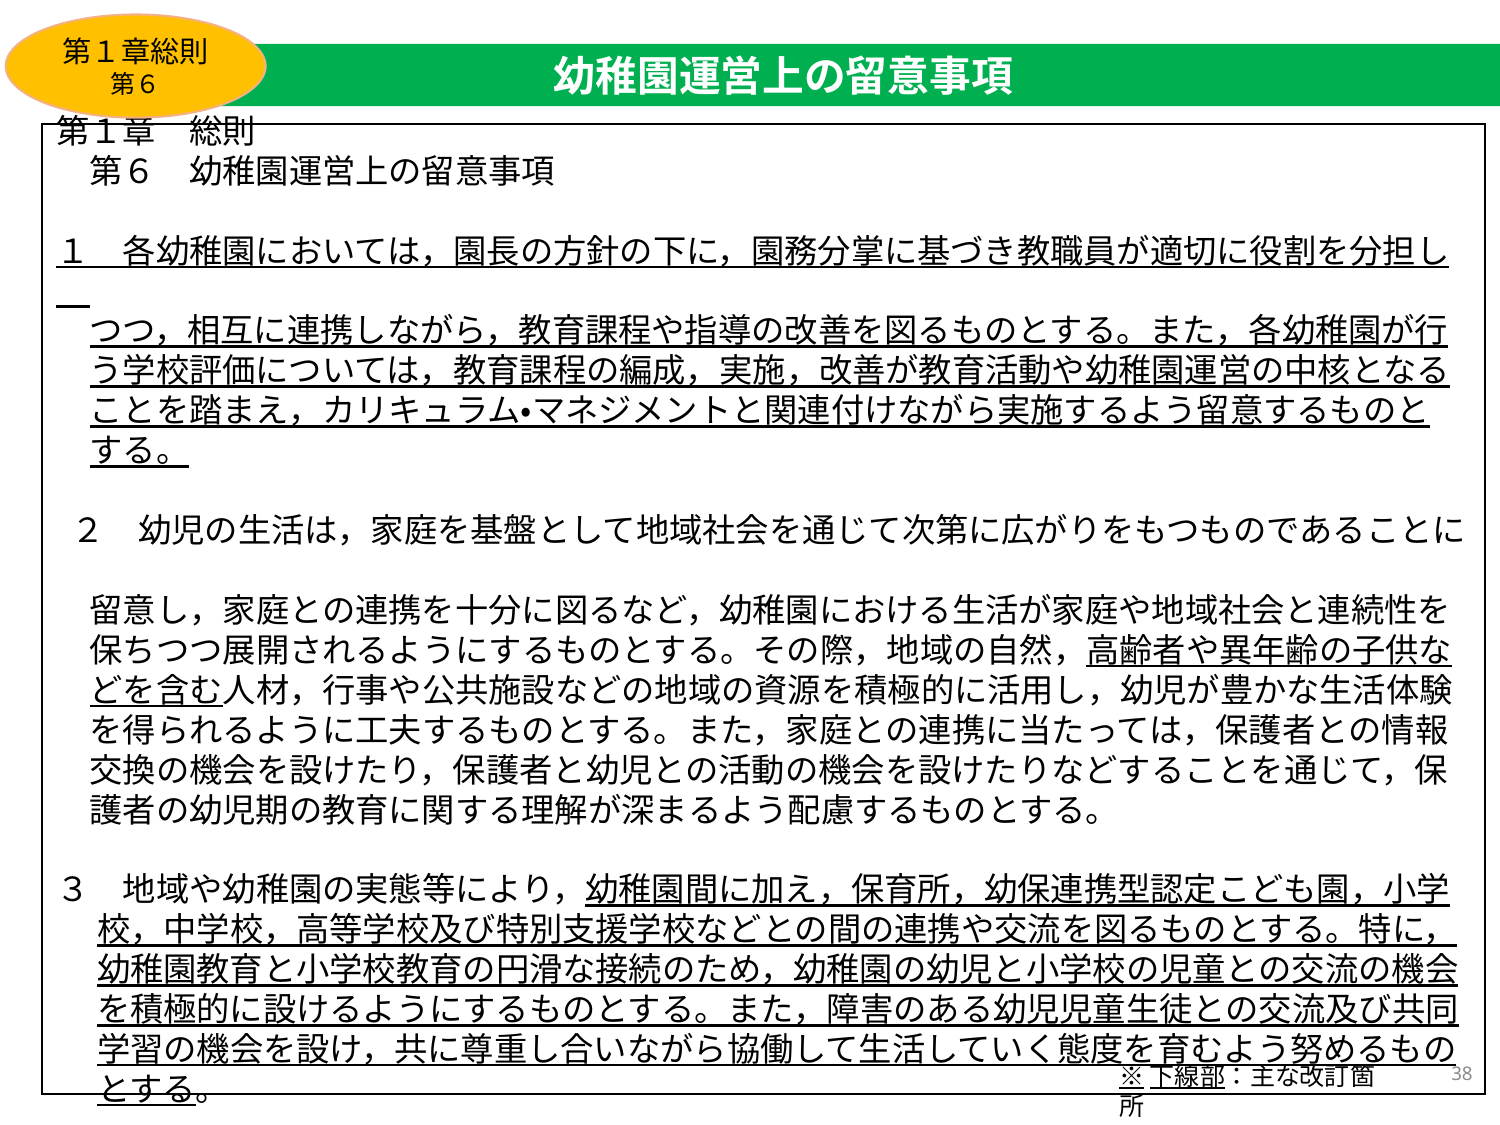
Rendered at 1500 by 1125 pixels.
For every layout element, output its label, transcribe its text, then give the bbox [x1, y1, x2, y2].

text_box 第１章総則 第６ [4, 13, 267, 119]
text_box 幼稚園運営上の留意事項 [222, 43, 1500, 107]
text_box 第１章 総則 第６ 幼稚園運営上の留意事項 １ 各幼稚園においては，園長の方針の下に，園務分掌に基づき教職員が適切に役割を分担し つつ，相互に連携しながら，教育課程や指導の改善を図るものとする。また，各幼稚園が行 う学校評価については，教育課程の編成，実施，改善が教育活動や幼稚園運営の中核となる ことを踏まえ，カリキュラム・マネジメントと関連付けながら実施するよう留意するものと する。 ２ 幼児の生活は，家庭を基盤として地域社会を通じて次第に広がりをもつものであることに 留意し，家庭との連携を十分に図るなど，幼稚園における生活が家庭や地域社会と連続性を 保ちつつ展開されるようにするものとする。その際，地域の自然，高齢者や異年齢の子供な どを含む人材，行事や公共施設などの地域の資源を積極的に活用し，幼児が豊かな生活体験 を得られるように工夫するものとする。また，家庭との連携に当たっては，保護者との情報 交換の機会を設けたり，保護者と幼児との活動の機会を設けたりなどすることを通じて，保 護者の幼児期の教育に関する理解が深まるよう配慮するものとする。 ３ 地域や幼稚園の実態等により，幼稚園間に加え，保育所，幼保連携型認定こども園，小学 校，中学校，高等学校及び特別支援学校などとの間の連携や交流を図るものとする。特に， 幼稚園教育と小学校教育の円滑な接続のため，幼稚園の幼児と小学校の児童との交流の機会 を積極的に設けるようにするものとする。また，障害のある幼児児童生徒との交流及び共同 学習の機会を設け，共に尊重し合いながら協働して生活していく態度を育むよう努めるもの とする。 [41, 123, 1486, 1095]
slide_number 38 [1145, 1046, 1488, 1103]
text_box ※下線部：主な改訂箇所 [1104, 1052, 1415, 1125]
